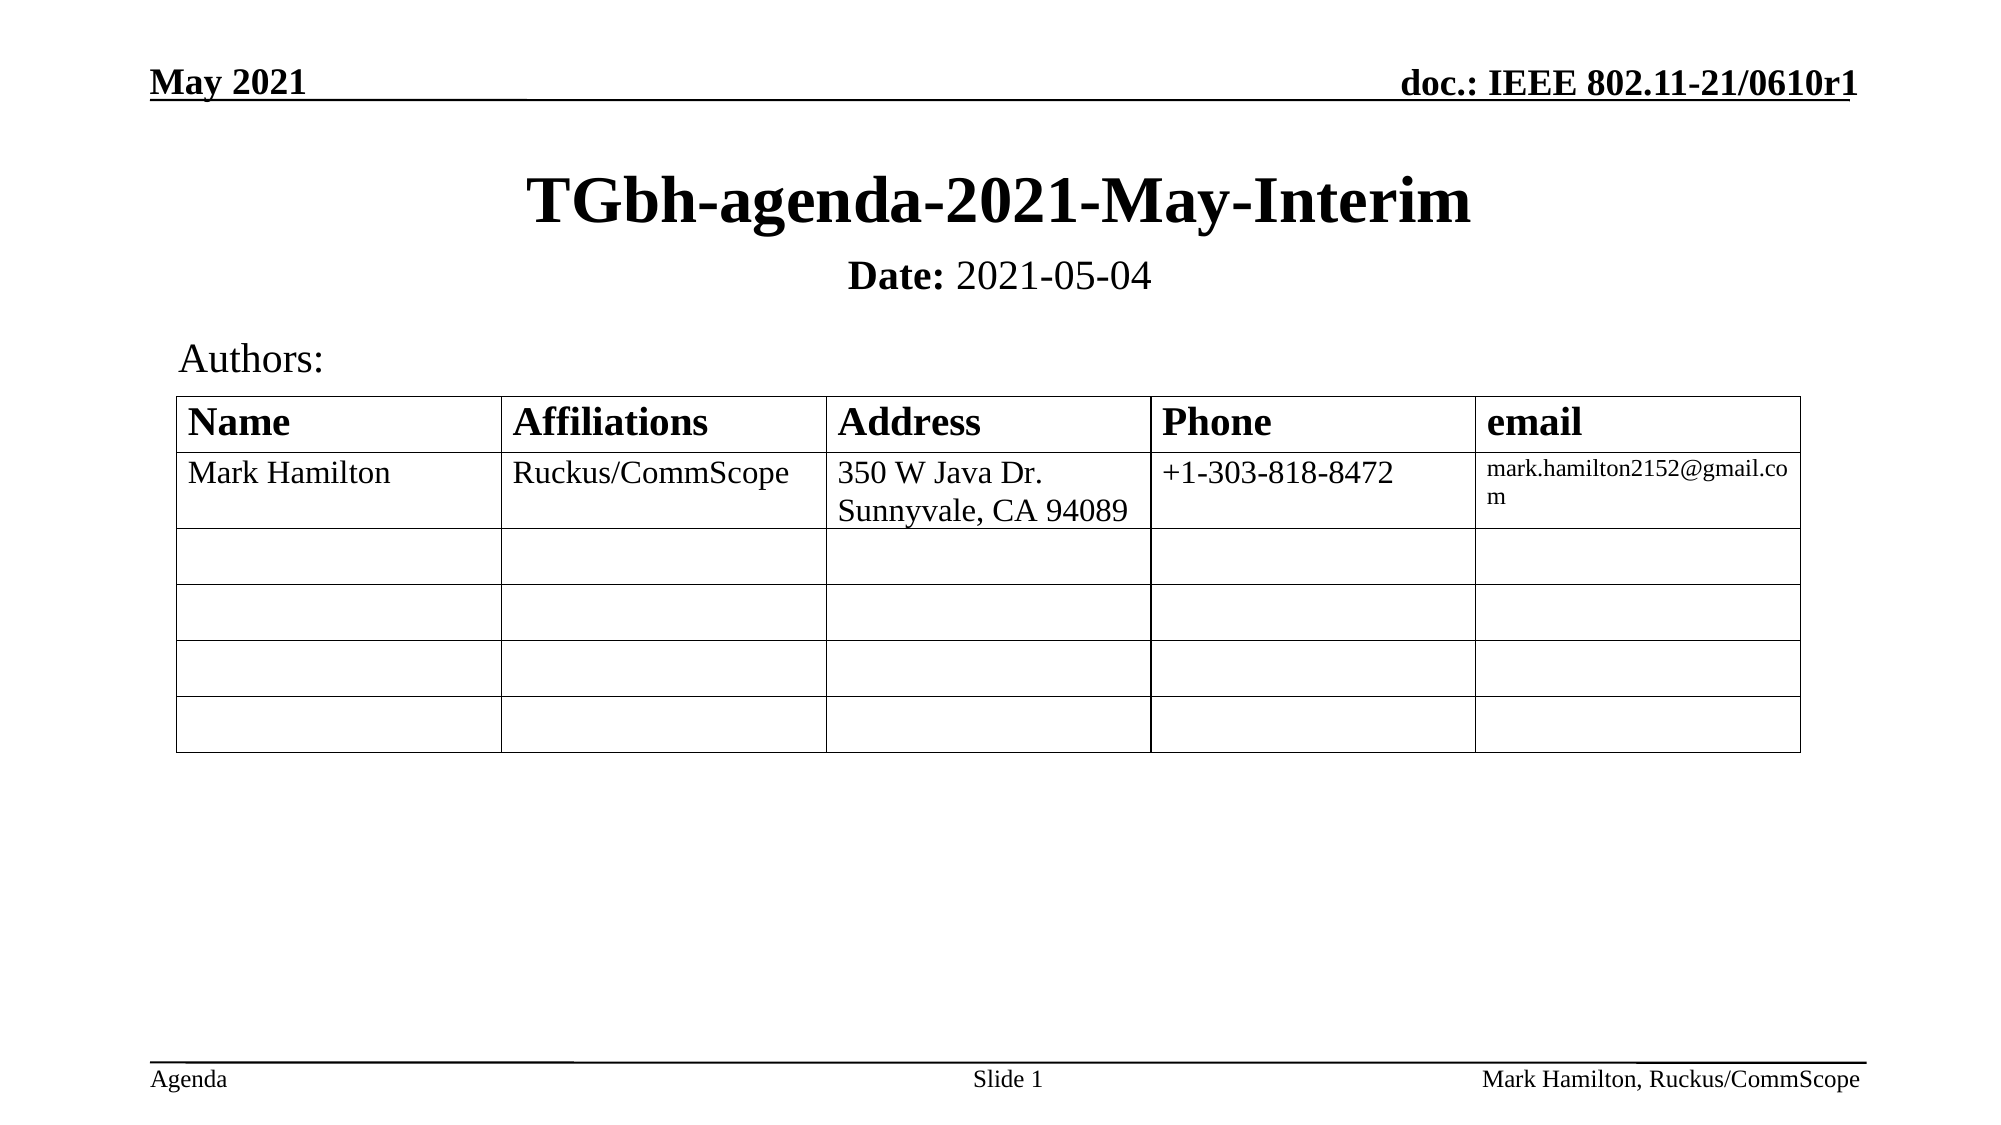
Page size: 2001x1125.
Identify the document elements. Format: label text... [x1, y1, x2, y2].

subtitle Date: 2021-05-04 [299, 239, 1701, 319]
text_box Authors: [162, 323, 401, 387]
title TGbh-agenda-2021-May-Interim [149, 151, 1851, 241]
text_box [161, 396, 1850, 804]
slide_number Slide 1 [950, 1061, 1067, 1123]
